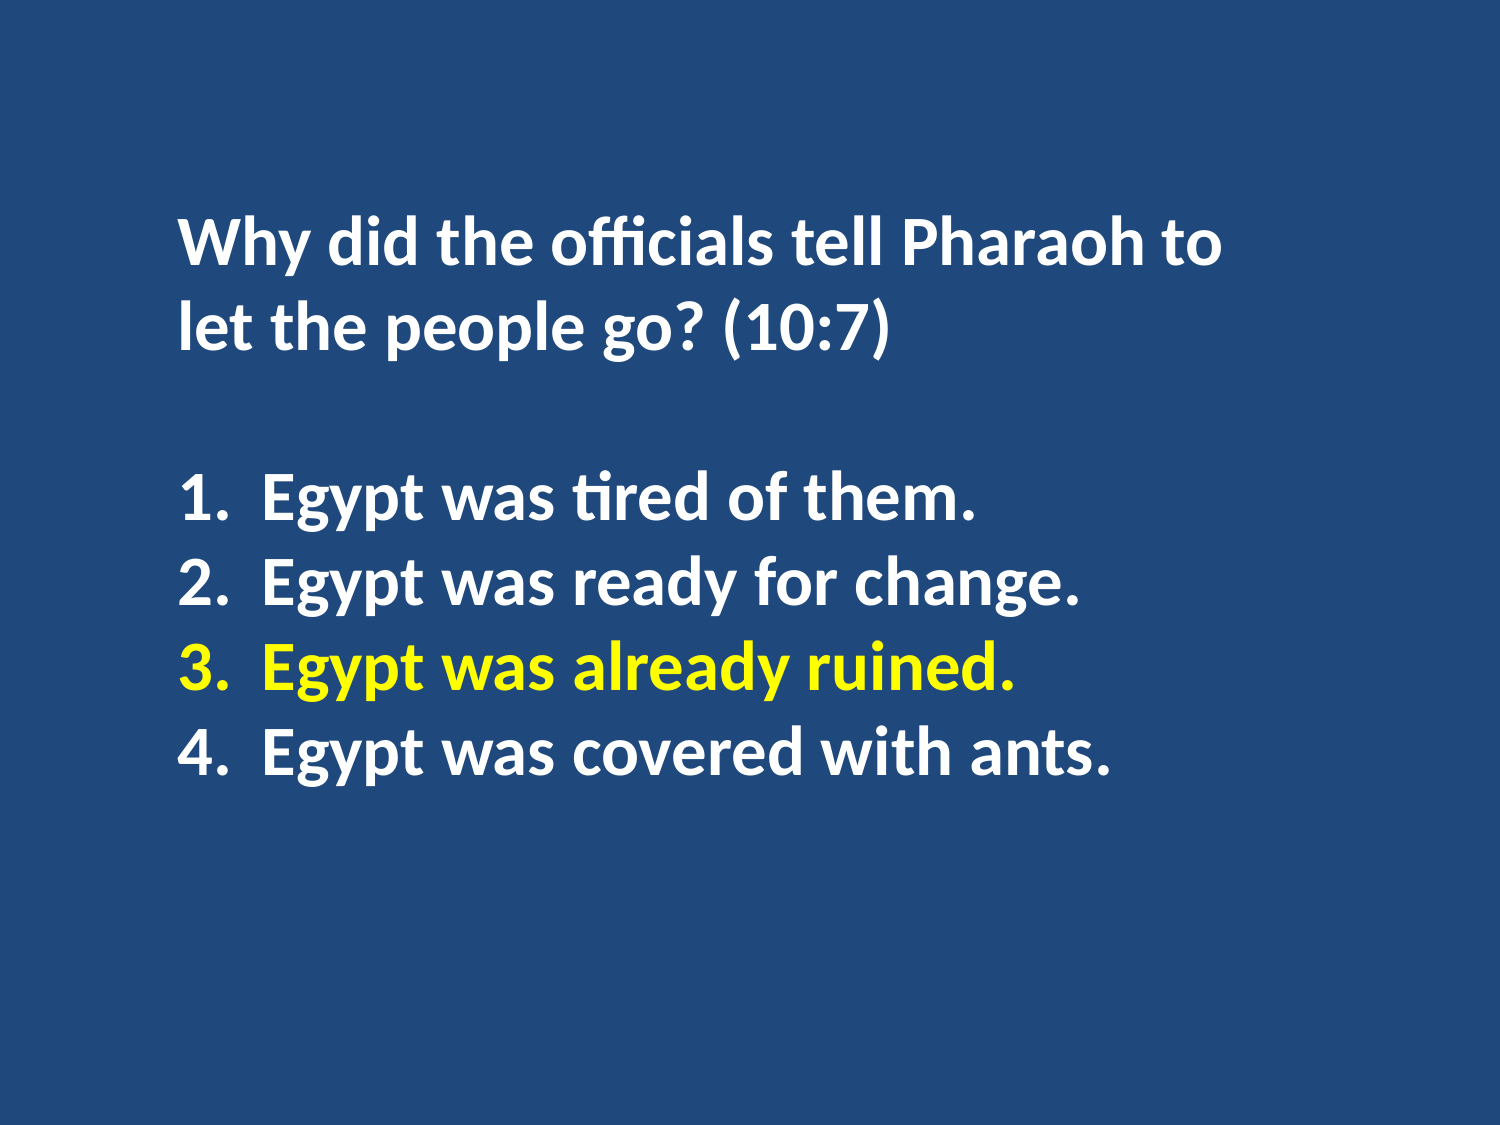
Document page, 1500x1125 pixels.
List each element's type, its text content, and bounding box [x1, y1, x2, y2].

text_box Why did the officials tell Pharaoh to let the people go? (10:7) Egypt was tired of them. Egypt was ready for change. Egypt was already ruined. Egypt was covered with ants. [162, 187, 1300, 797]
